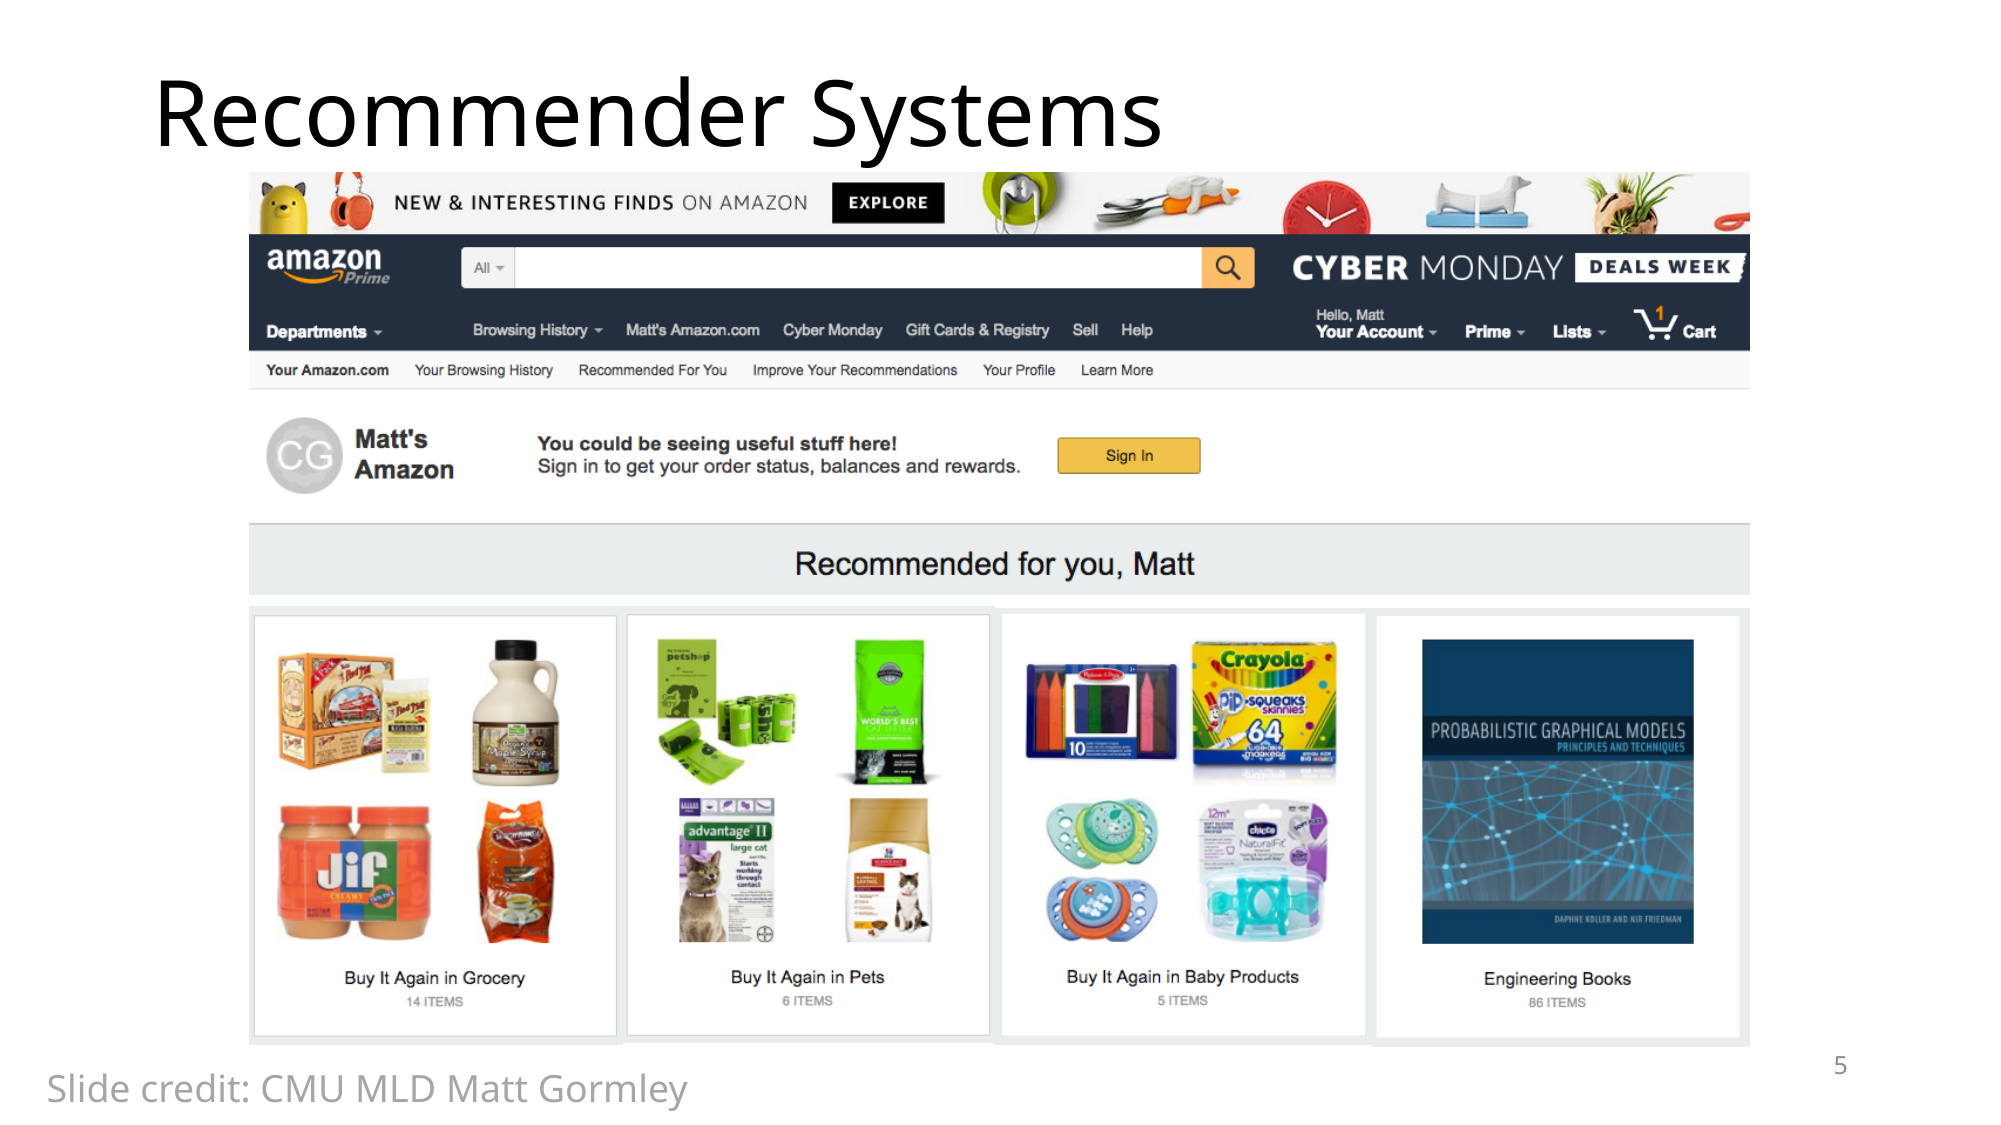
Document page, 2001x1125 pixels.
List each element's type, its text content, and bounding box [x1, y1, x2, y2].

title Recommender Systems [137, 59, 1863, 278]
slide_number 5 [1412, 1042, 1863, 1103]
picture [249, 172, 1750, 596]
picture [249, 605, 1750, 1047]
text_box Slide credit: CMU MLD Matt Gormley [31, 1057, 704, 1117]
